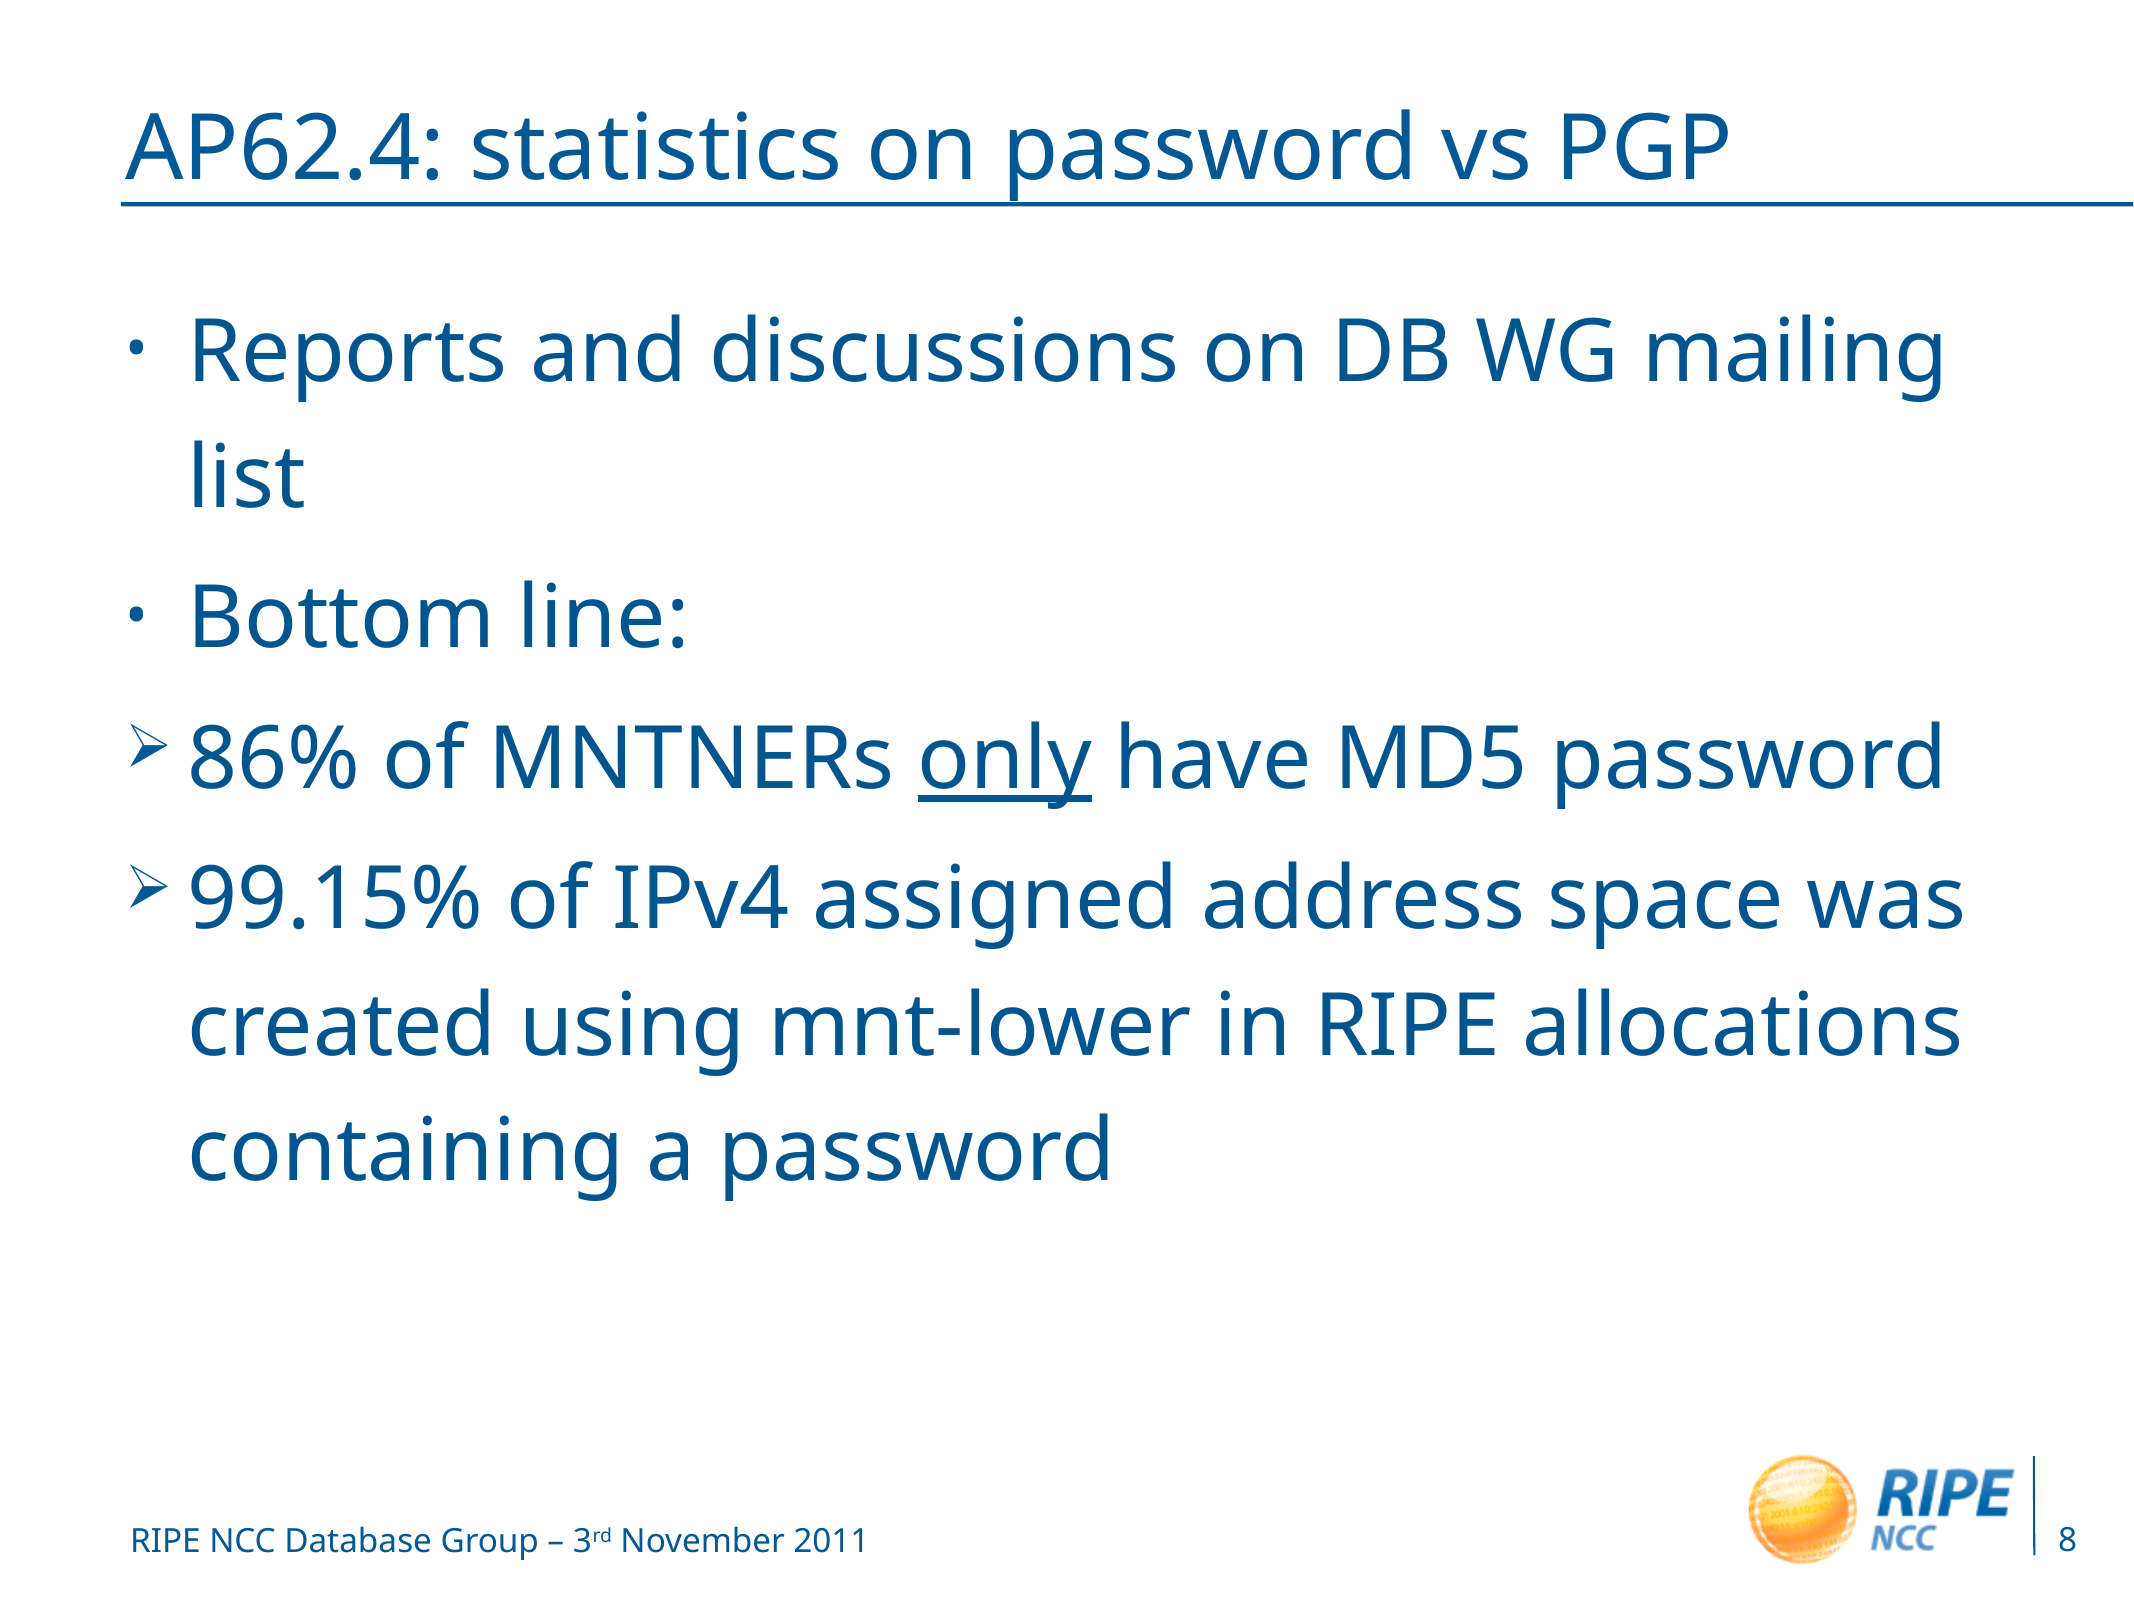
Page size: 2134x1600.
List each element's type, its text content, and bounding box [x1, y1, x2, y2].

picture [1731, 1444, 2034, 1577]
title AP62.4: statistics on password vs PGP [116, 41, 2047, 207]
list Reports and discussions on DB WG mailing list Bottom line: 86% of MNTNERs only have MD5 password 99.15% of IPv4 assigned address space was created using mnt-lower in RIPE allocations containing a password [116, 264, 2047, 1441]
slide_number 8 [2039, 1509, 2097, 1566]
